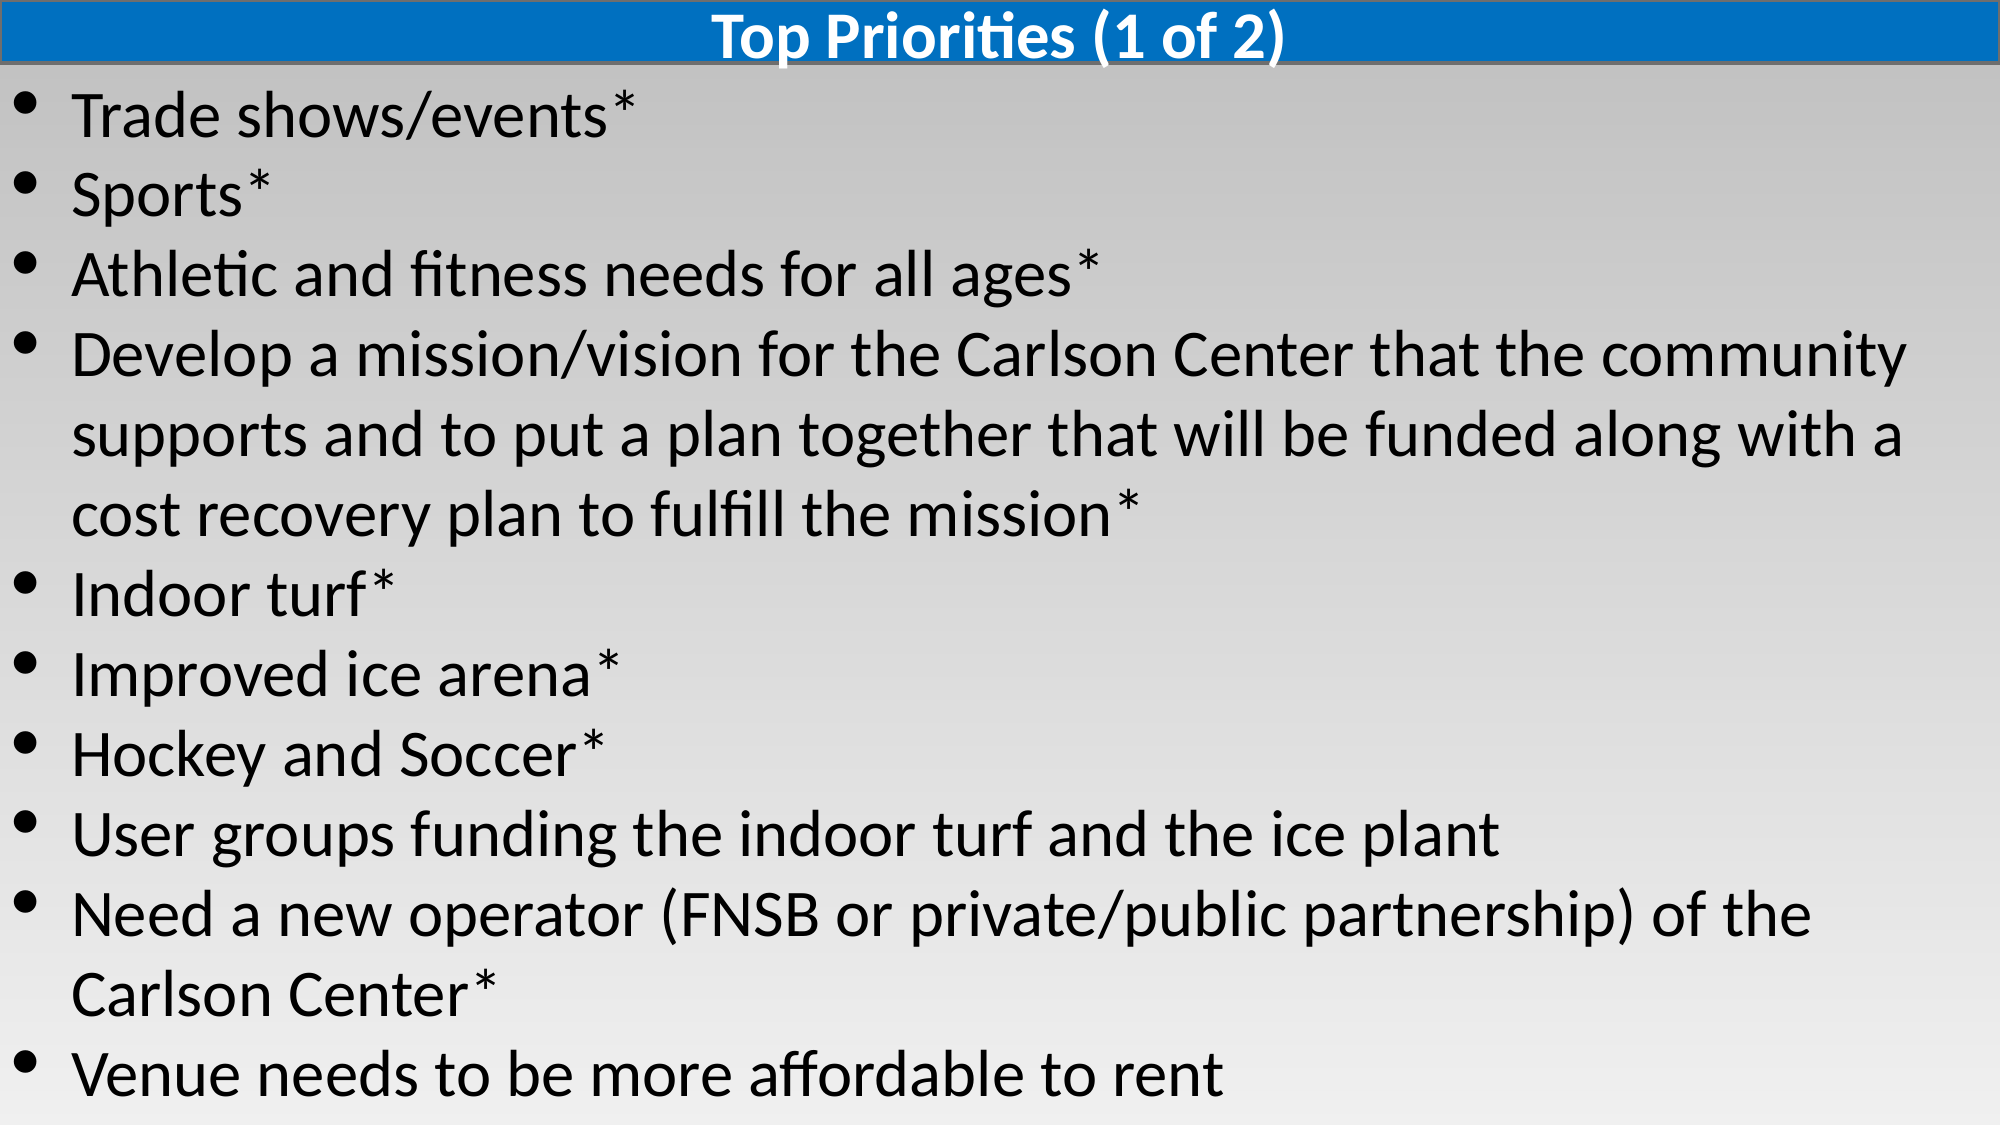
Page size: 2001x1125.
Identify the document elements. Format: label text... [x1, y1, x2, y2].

text_box Top Priorities (1 of 2) [0, 0, 2000, 65]
text_box Trade shows/events* Sports* Athletic and fitness needs for all ages* Develop a mission/vision for the Carlson Center that the community supports and to put a plan together that will be funded along with a cost recovery plan to fulfill the mission* Indoor turf* Improved ice arena* Hockey and Soccer* User groups funding the indoor turf and the ice plant Need a new operator (FNSB or private/public partnership) of the Carlson Center* Venue needs to be more affordable to rent [0, 62, 1977, 1125]
